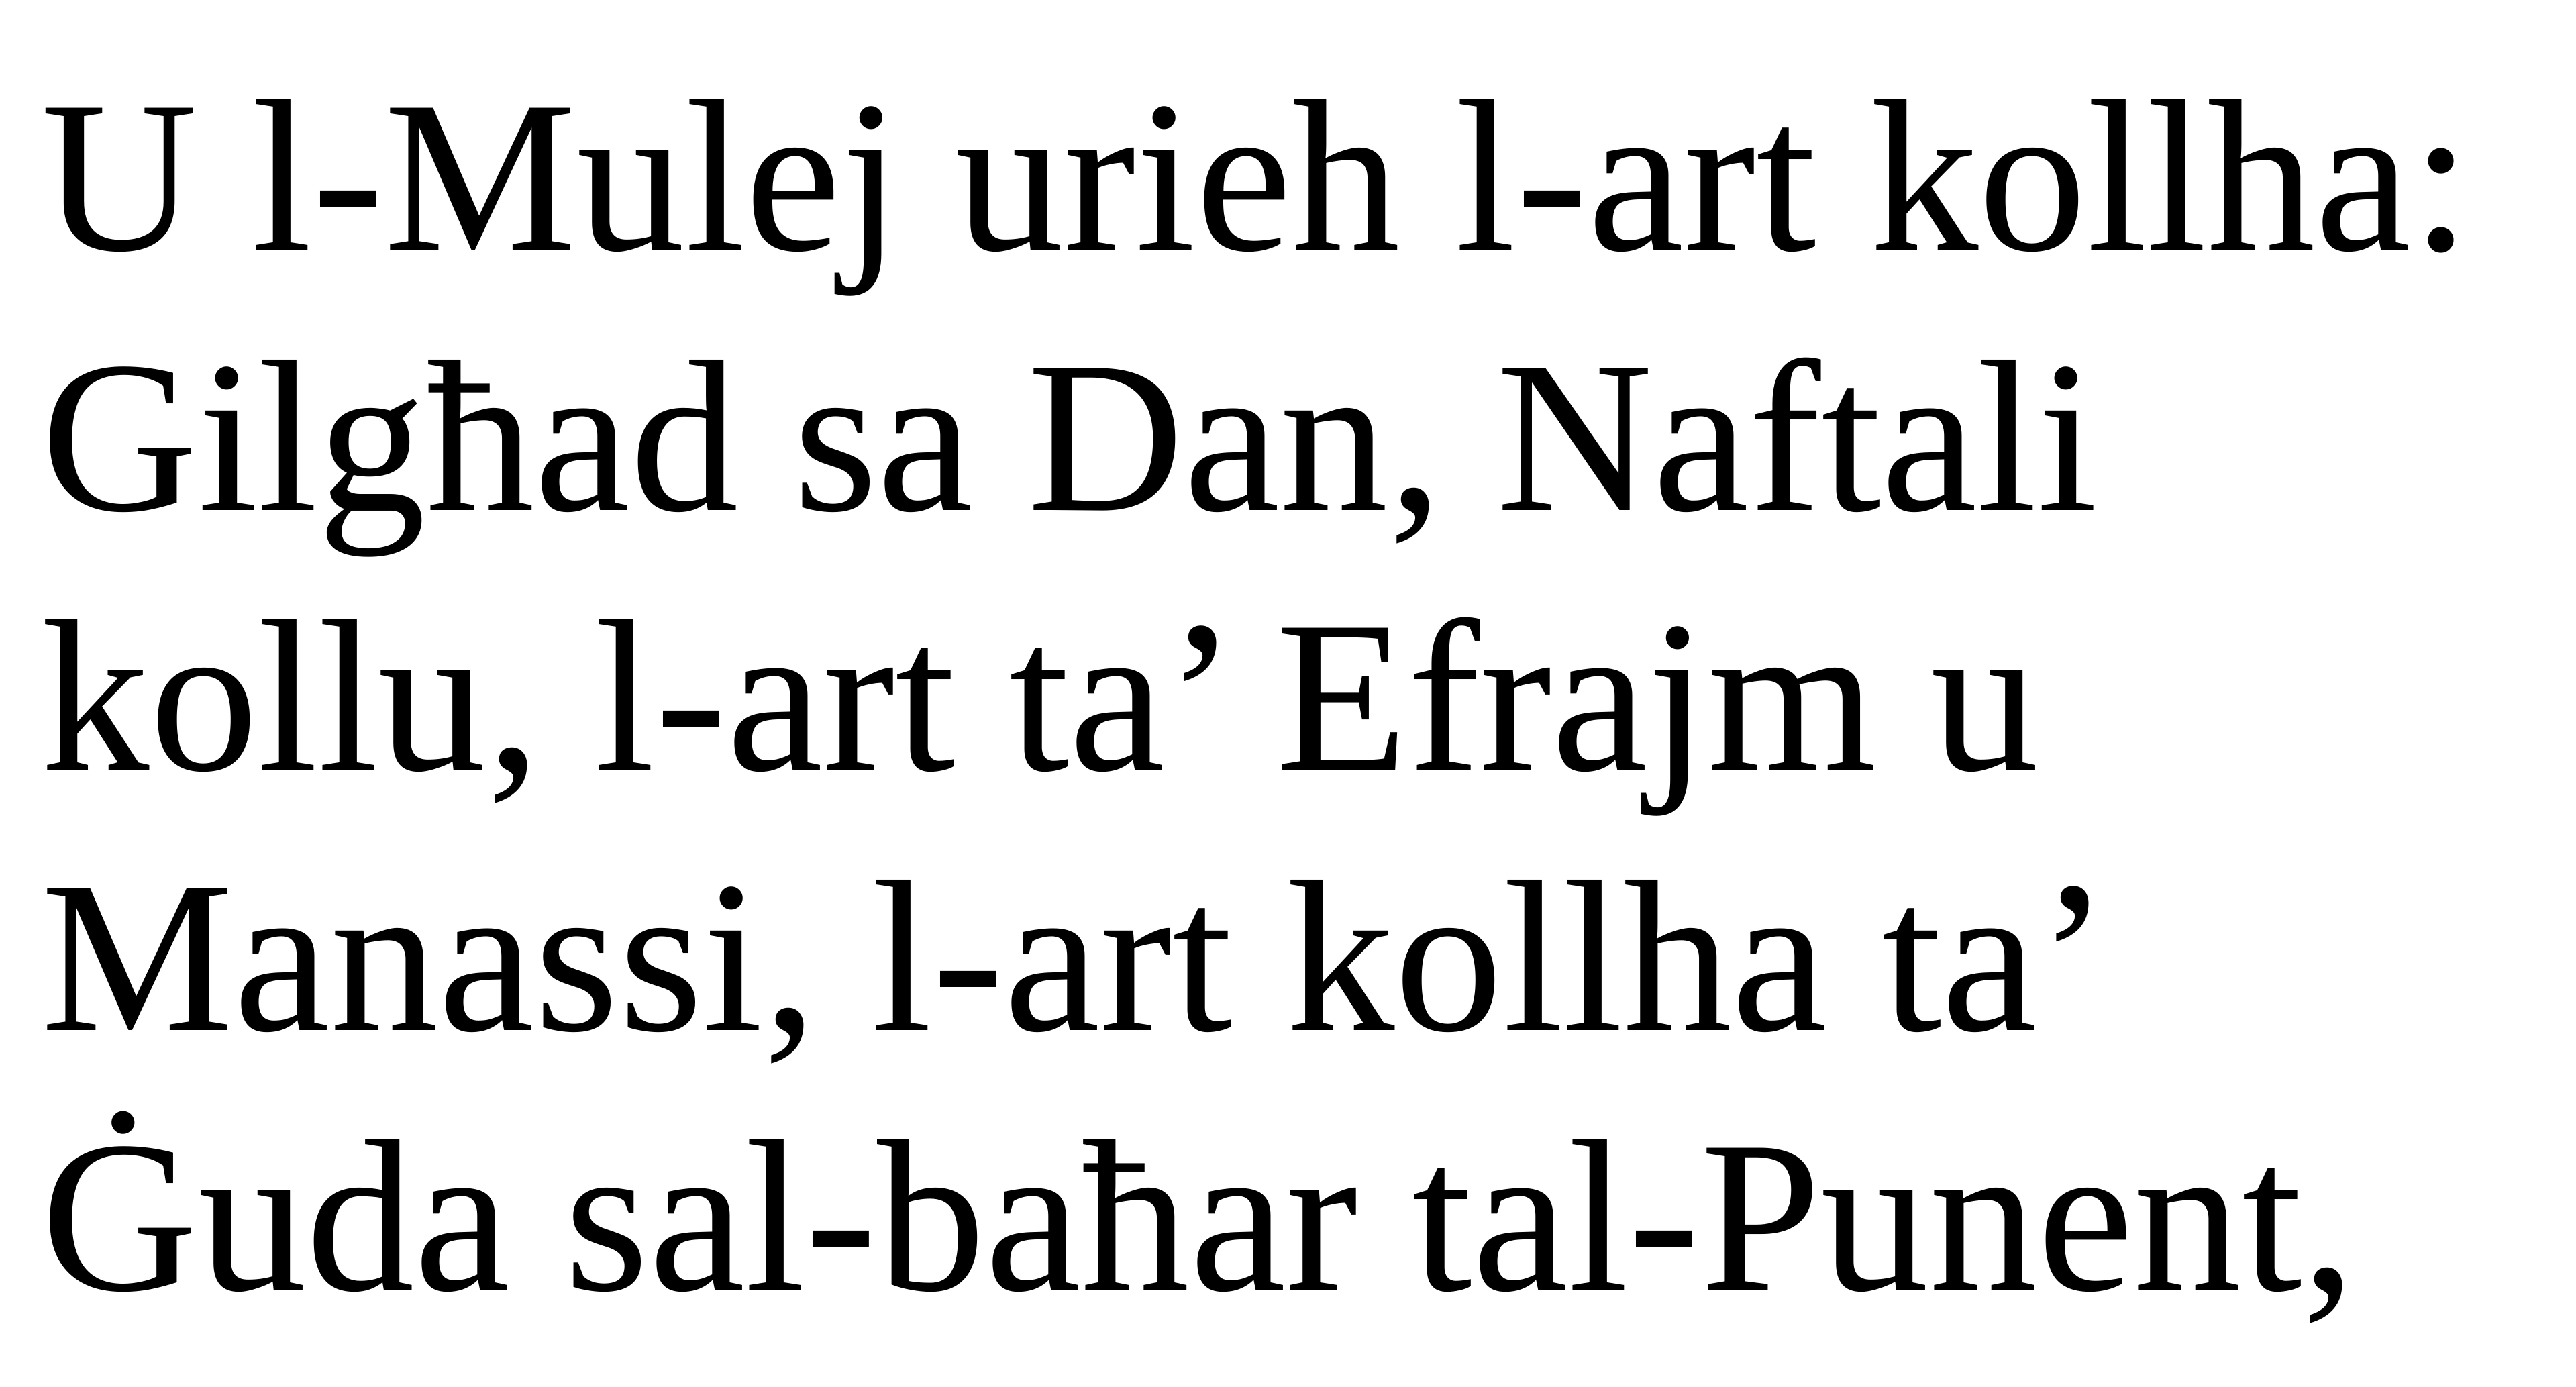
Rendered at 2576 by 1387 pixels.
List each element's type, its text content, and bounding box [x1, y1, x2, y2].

text_box U l-Mulej urieh l-art kollha: Gilgħad sa Dan, Naftali kollu, l-art ta’ Efrajm u Manassi, l-art kollha ta’ Ġuda sal-baħar tal-Punent, [41, 34, 2534, 1334]
